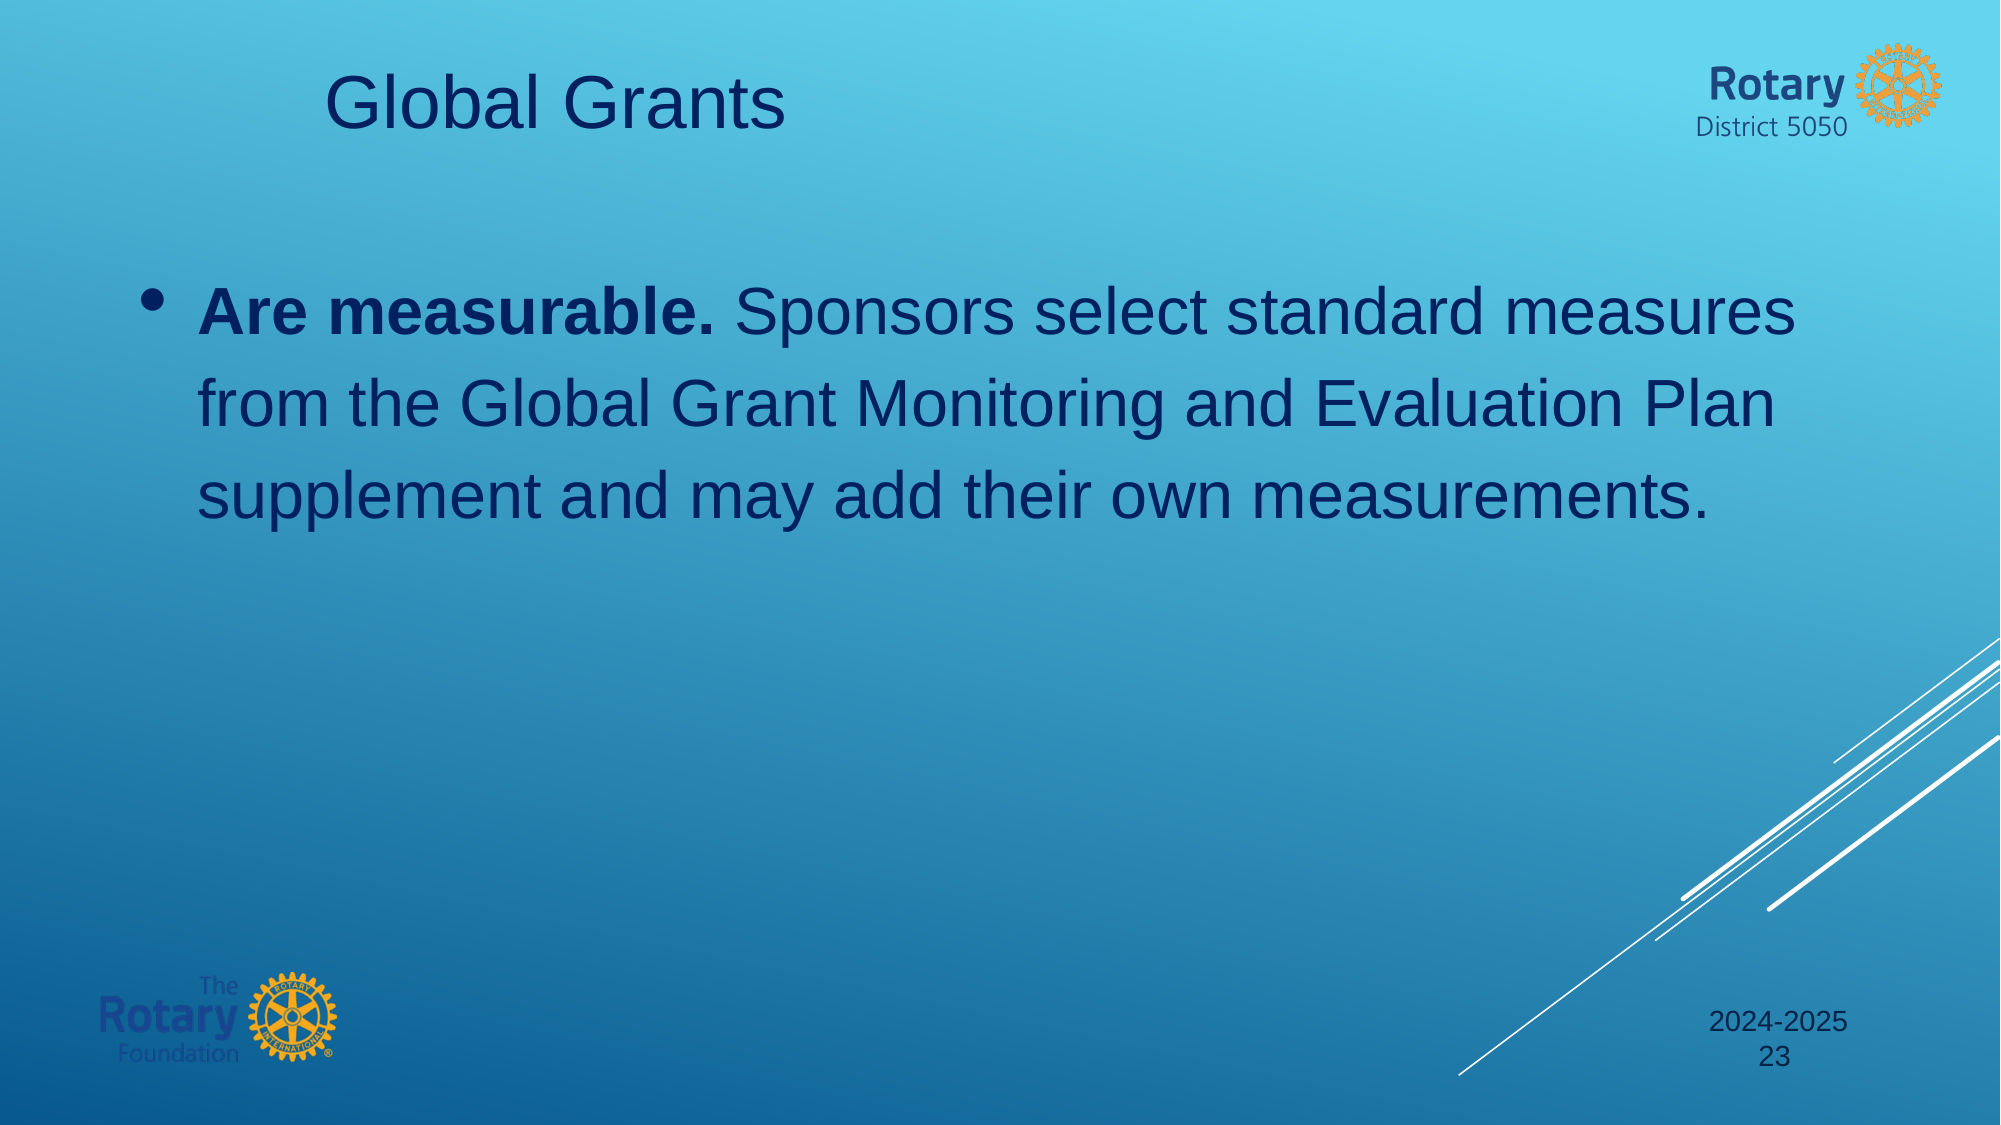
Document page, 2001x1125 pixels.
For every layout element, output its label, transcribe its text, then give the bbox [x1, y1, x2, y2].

picture [1683, 35, 1952, 144]
text_box Global Grants [309, 45, 839, 151]
picture [100, 972, 337, 1062]
text_box Are measurable. Sponsors select standard measures from the Global Grant Monitoring and Evaluation Plan supplement and may add their own measurements. [126, 248, 1900, 539]
